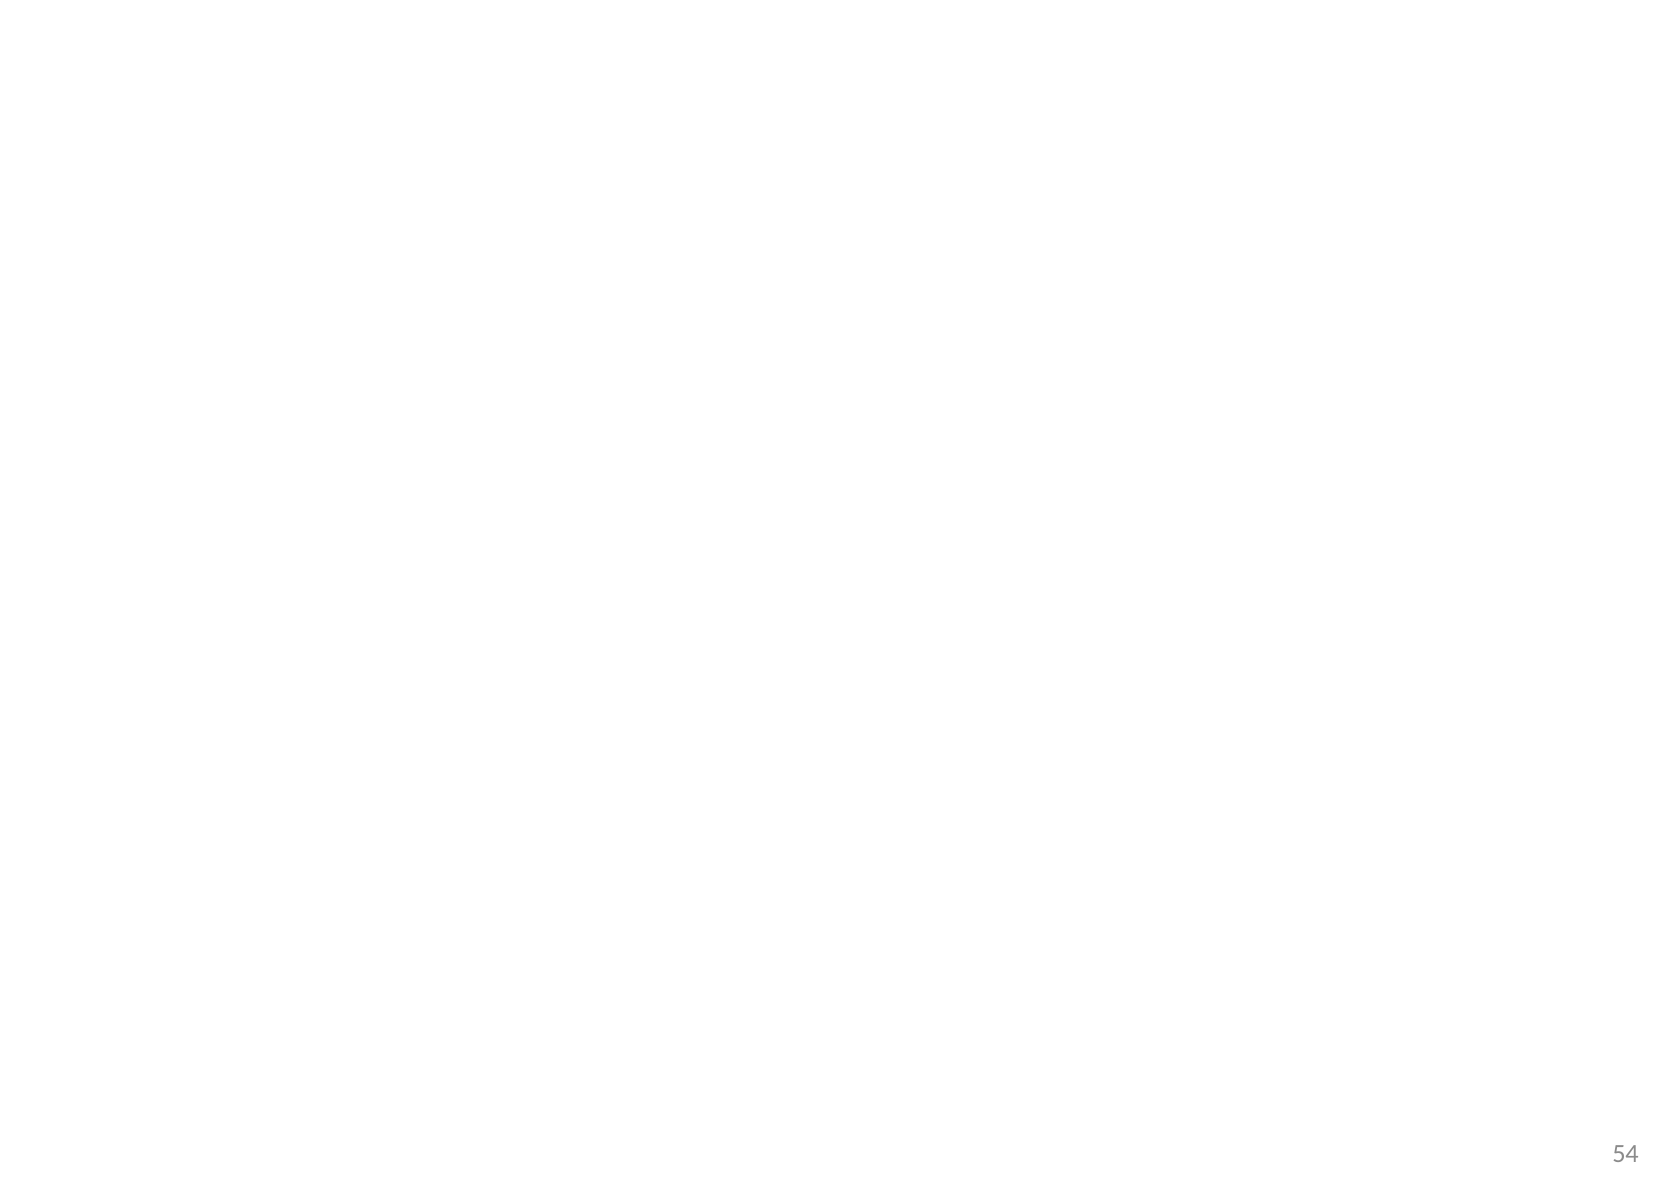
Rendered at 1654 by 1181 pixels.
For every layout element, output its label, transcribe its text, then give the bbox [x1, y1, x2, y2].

slide_number 54 [1594, 1122, 1654, 1181]
